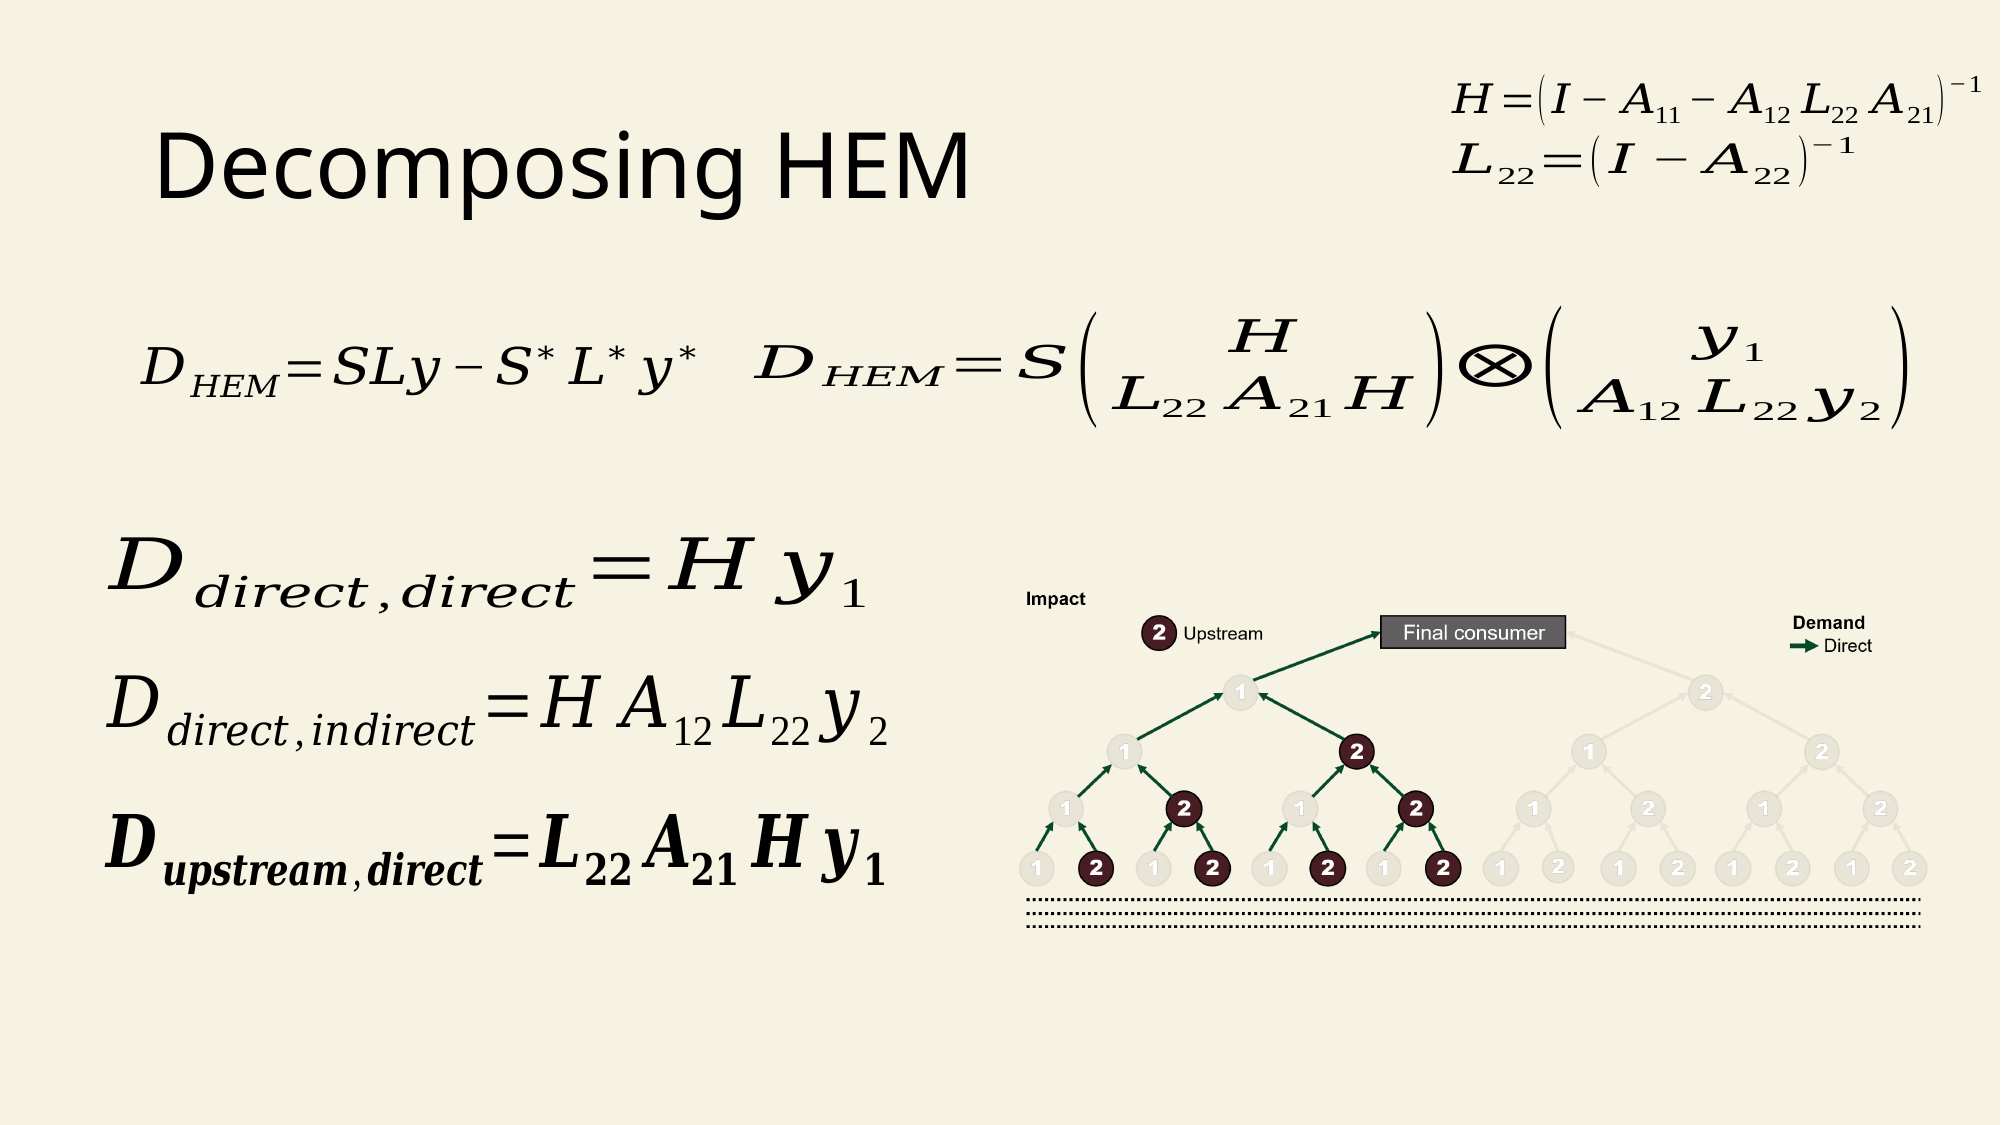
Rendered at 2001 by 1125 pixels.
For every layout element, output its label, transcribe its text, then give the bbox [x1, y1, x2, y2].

picture [1014, 580, 1929, 928]
title Decomposing HEM [137, 59, 1863, 278]
